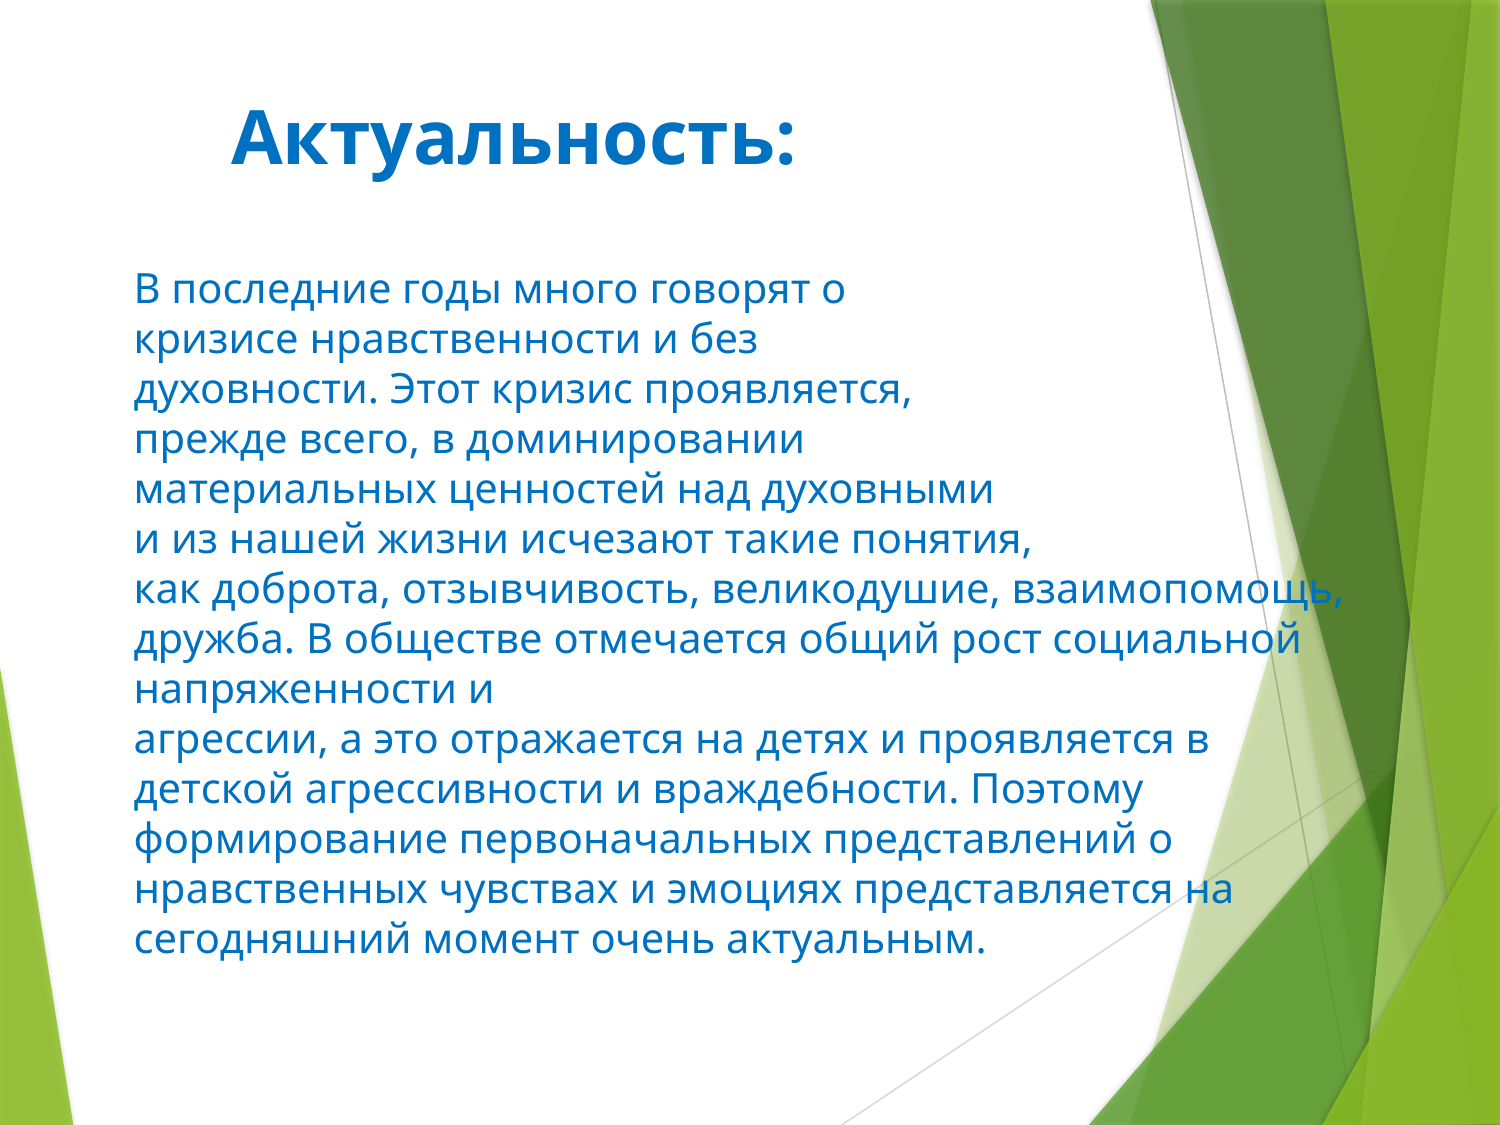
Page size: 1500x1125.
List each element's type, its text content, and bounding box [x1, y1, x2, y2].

list Актуальность: [118, 82, 1394, 188]
title В последние годы много говорят о кризисе нравственности и без духовности. Этот кризис проявляется, прежде всего, в доминировании материальных ценностей над духовными и из нашей жизни исчезают такие понятия, как доброта, отзывчивость, великодушие, взаимопомощь, дружба. В обществе отмечается общий рост социальной напряженности и агрессии, а это отражается на детях и проявляется в детской агрессивности и враждебности. Поэтому формирование первоначальных представлений о нравственных чувствах и эмоциях представляется на сегодняшний момент очень актуальным. [118, 188, 1394, 1020]
